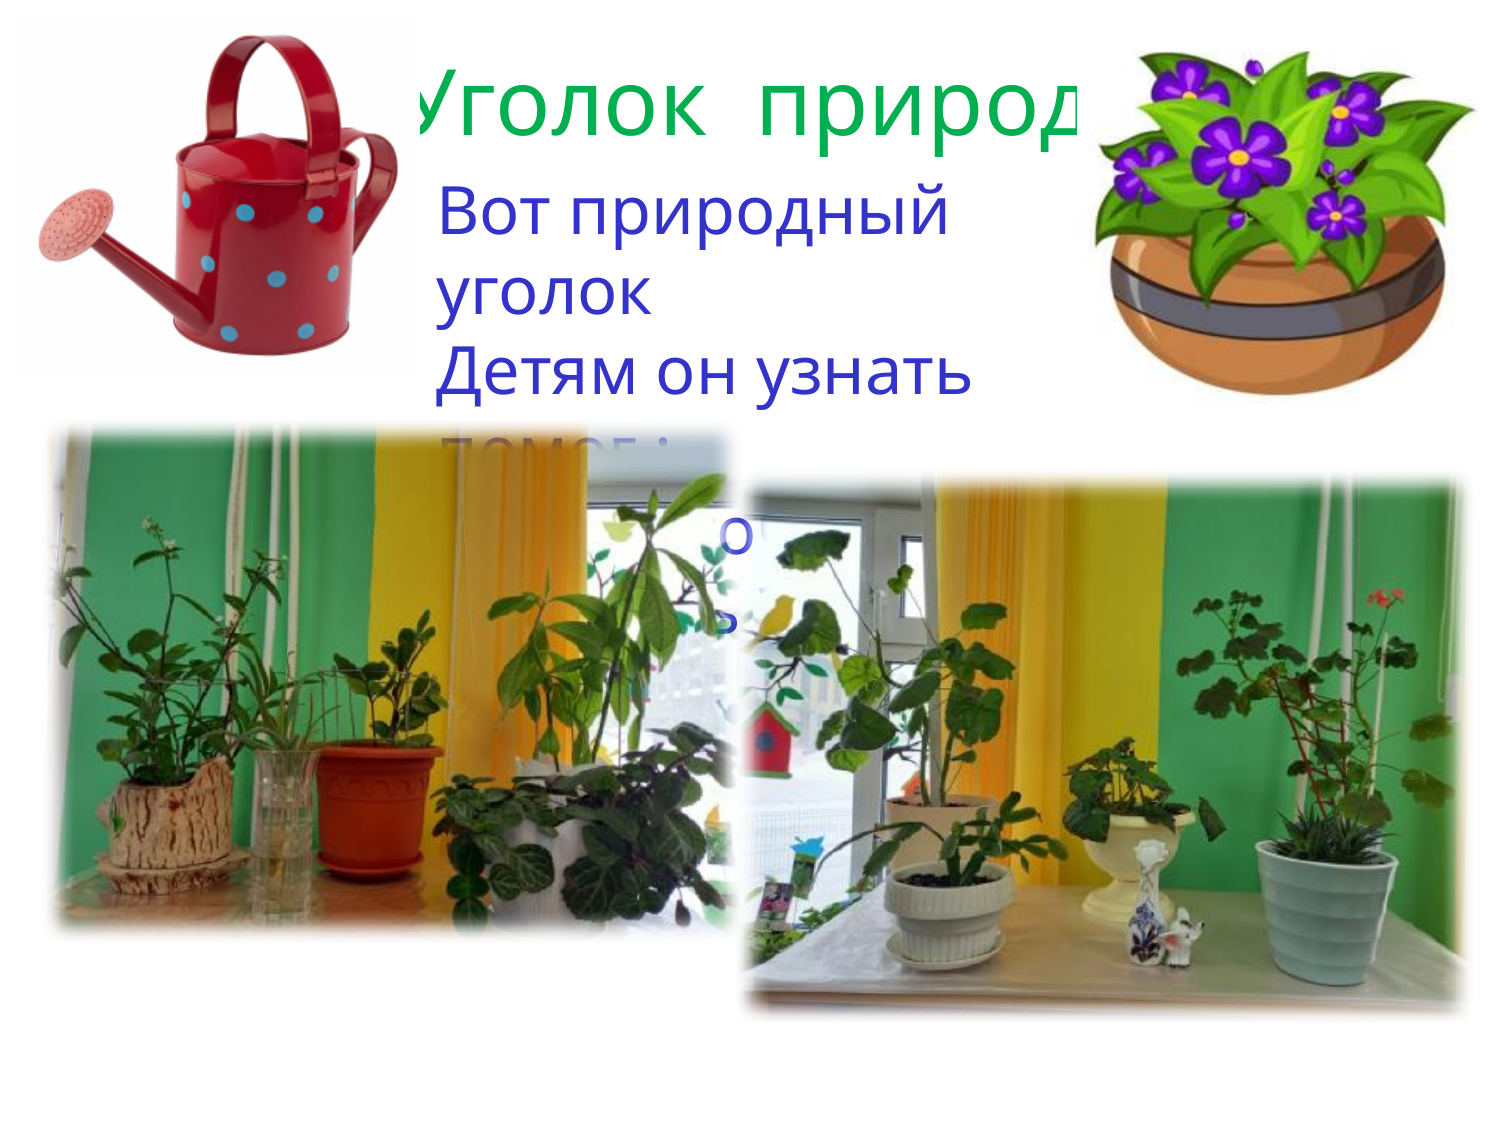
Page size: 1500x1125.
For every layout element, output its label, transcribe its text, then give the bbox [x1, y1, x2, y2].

text_box Вот природный уголок Детям он узнать помог : Как цветочки посадить ? [421, 160, 1105, 466]
picture [41, 416, 744, 944]
title Уголок природы [420, 16, 1170, 160]
picture [17, 16, 420, 376]
picture [1077, 51, 1500, 422]
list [733, 467, 1475, 1024]
